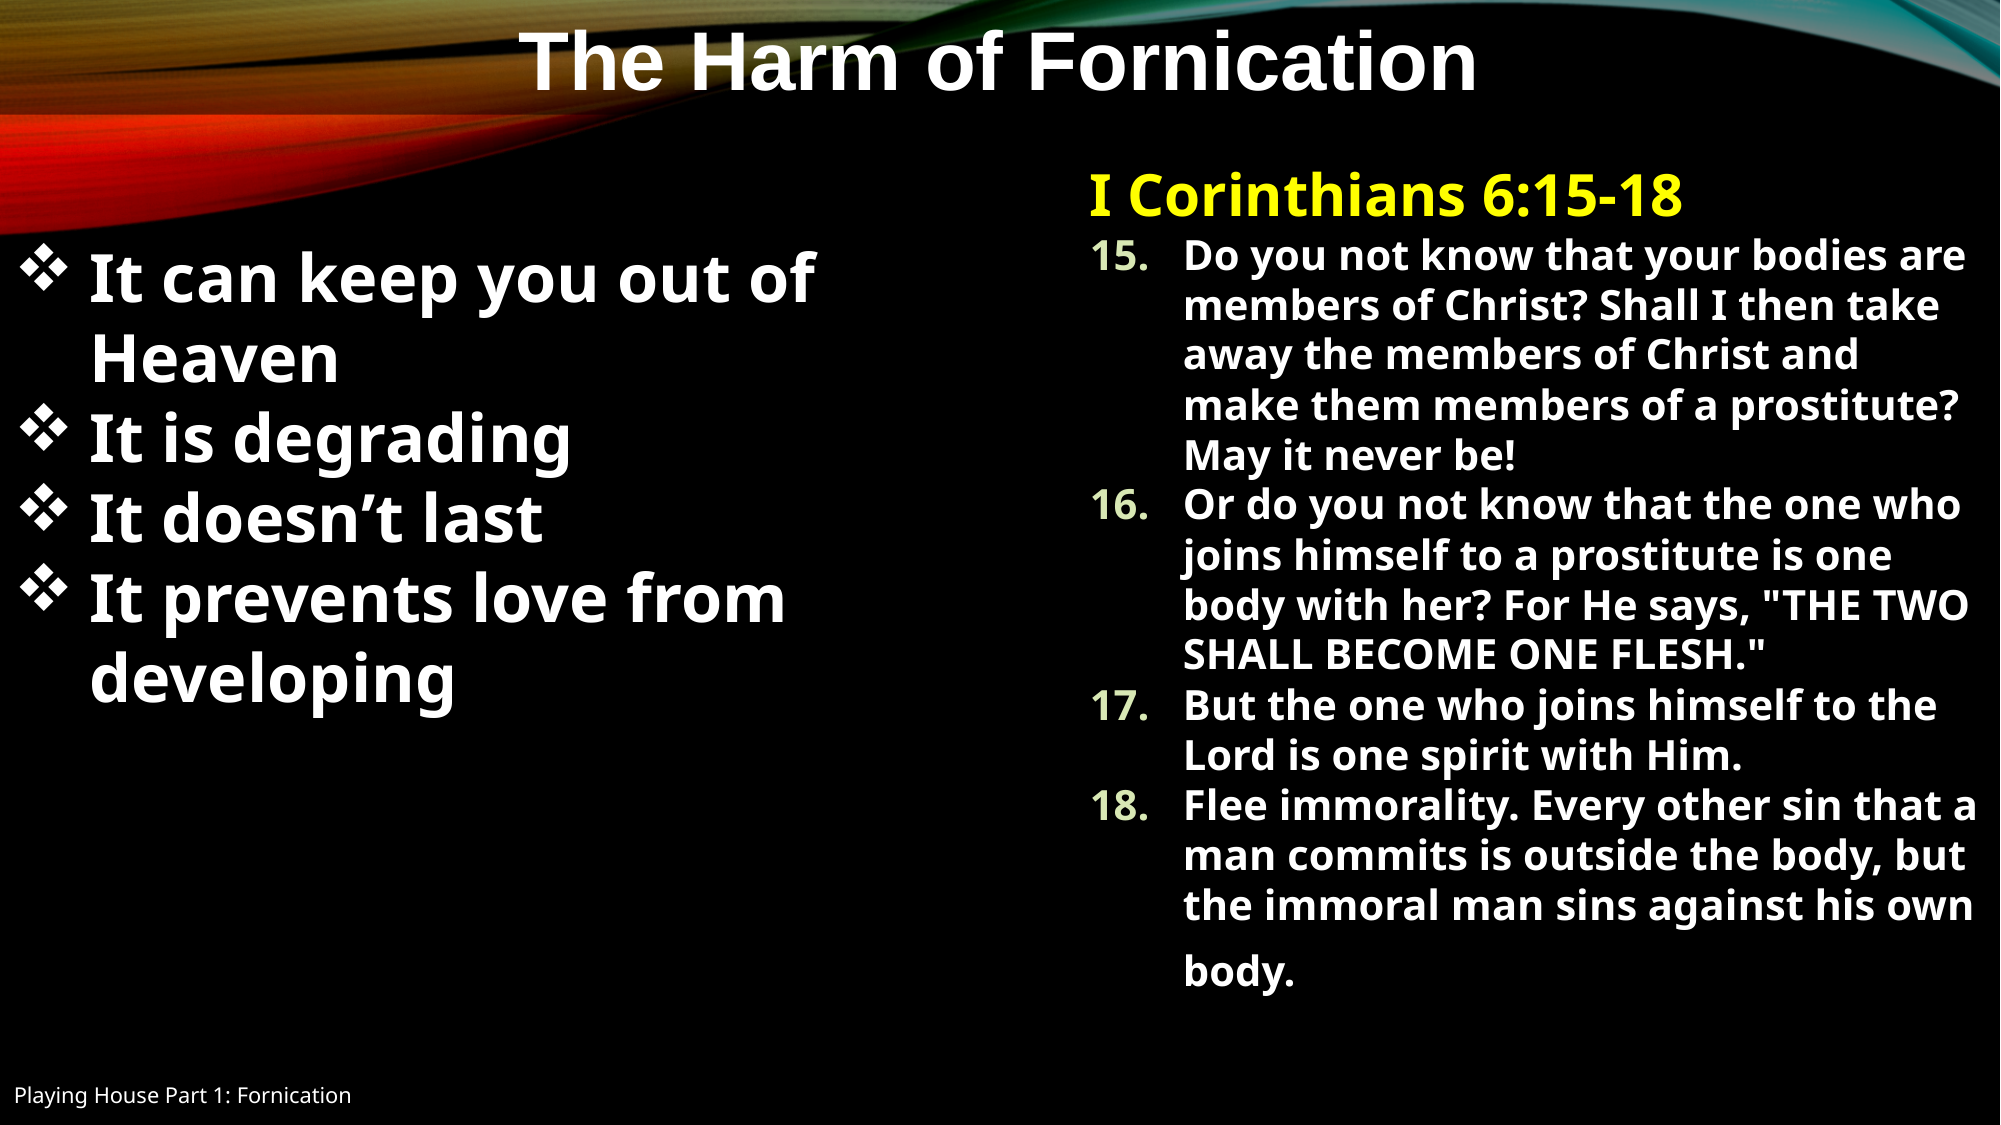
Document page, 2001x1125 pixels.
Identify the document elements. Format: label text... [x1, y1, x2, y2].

text_box The Harm of Fornication [0, 0, 2000, 115]
footer Playing House Part 1: Fornication [0, 1065, 931, 1125]
picture [0, 115, 2000, 237]
text_box I Corinthians 6:15-18 Do you not know that your bodies are members of Christ? Shall I then take away the members of Christ and make them members of a prostitute? May it never be! Or do you not know that the one who joins himself to a prostitute is one body with her? For He says, "THE TWO SHALL BECOME ONE FLESH." But the one who joins himself to the Lord is one spirit with Him. Flee immorality. Every other sin that a man commits is outside the body, but the immoral man sins against his own body. [1074, 150, 2000, 1006]
text_box It can keep you out of Heaven It is degrading It doesn’t last It prevents love from developing [0, 228, 1013, 723]
